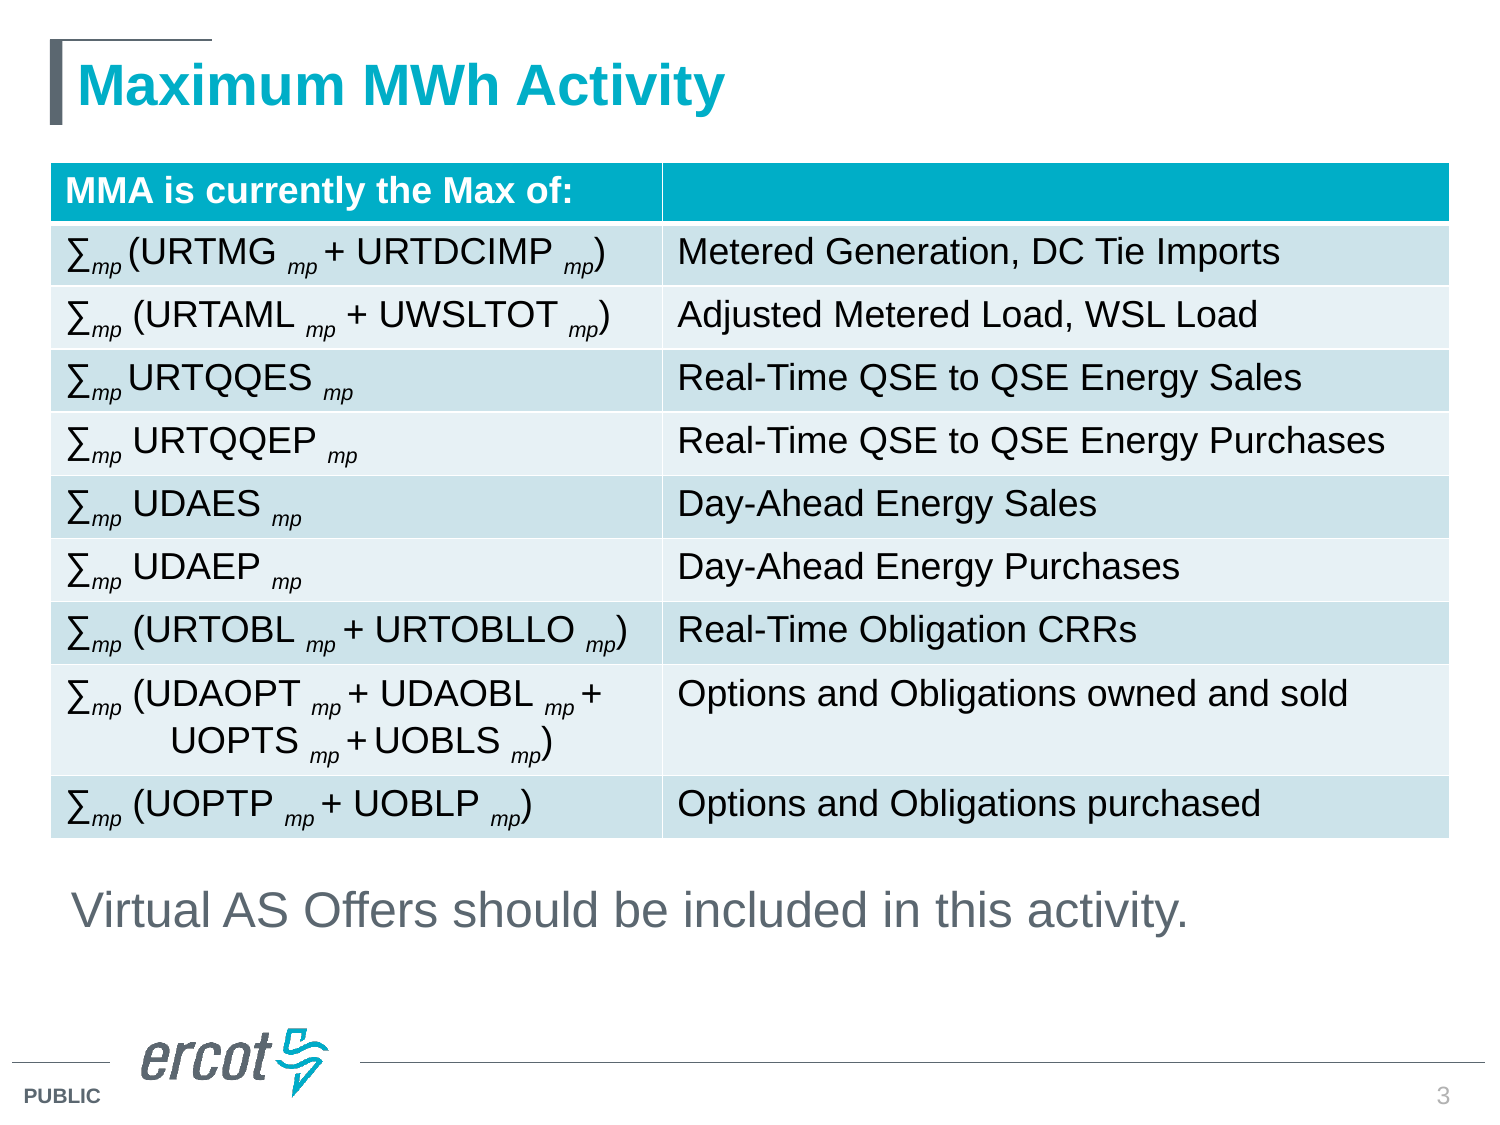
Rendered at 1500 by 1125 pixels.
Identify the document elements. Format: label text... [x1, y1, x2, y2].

table_cell ∑mp URTQQEP mp [51, 413, 662, 475]
table_cell Real-Time QSE to QSE Energy Sales [663, 350, 1449, 411]
slide_number 3 [1400, 1076, 1488, 1113]
picture [137, 1024, 332, 1100]
table_header [663, 163, 1449, 221]
table_cell Day-Ahead Energy Purchases [663, 539, 1449, 601]
table_cell ∑mp (URTMG mp + URTDCIMP mp) [51, 226, 662, 285]
table_cell ∑mp (URTOBL mp + URTOBLLO mp) [51, 602, 662, 664]
table_cell ∑mp (UOPTP mp + UOBLP mp) [51, 776, 662, 838]
table_header MMA is currently the Max of: [51, 163, 662, 221]
table_cell ∑mp (UDAOPT mp + UDAOBL mp + UOPTS mp + UOBLS mp) [51, 665, 662, 775]
title Maximum MWh Activity [62, 39, 1450, 125]
table_cell ∑mp UDAES mp [51, 476, 662, 538]
table_cell ∑mp URTQQES mp [51, 350, 662, 411]
table_cell Options and Obligations owned and sold [663, 665, 1449, 775]
table_cell Adjusted Metered Load, WSL Load [663, 287, 1449, 348]
table_cell Real-Time Obligation CRRs [663, 602, 1449, 664]
table_cell Day-Ahead Energy Sales [663, 476, 1449, 538]
table_cell Options and Obligations purchased [663, 776, 1449, 838]
table_cell Metered Generation, DC Tie Imports [663, 226, 1449, 285]
table_cell ∑mp (URTAML mp + UWSLTOT mp) [51, 287, 662, 348]
text_box Virtual AS Offers should be included in this activity. [56, 869, 1206, 945]
table_cell ∑mp UDAEP mp [51, 539, 662, 601]
table_cell Real-Time QSE to QSE Energy Purchases [663, 413, 1449, 475]
